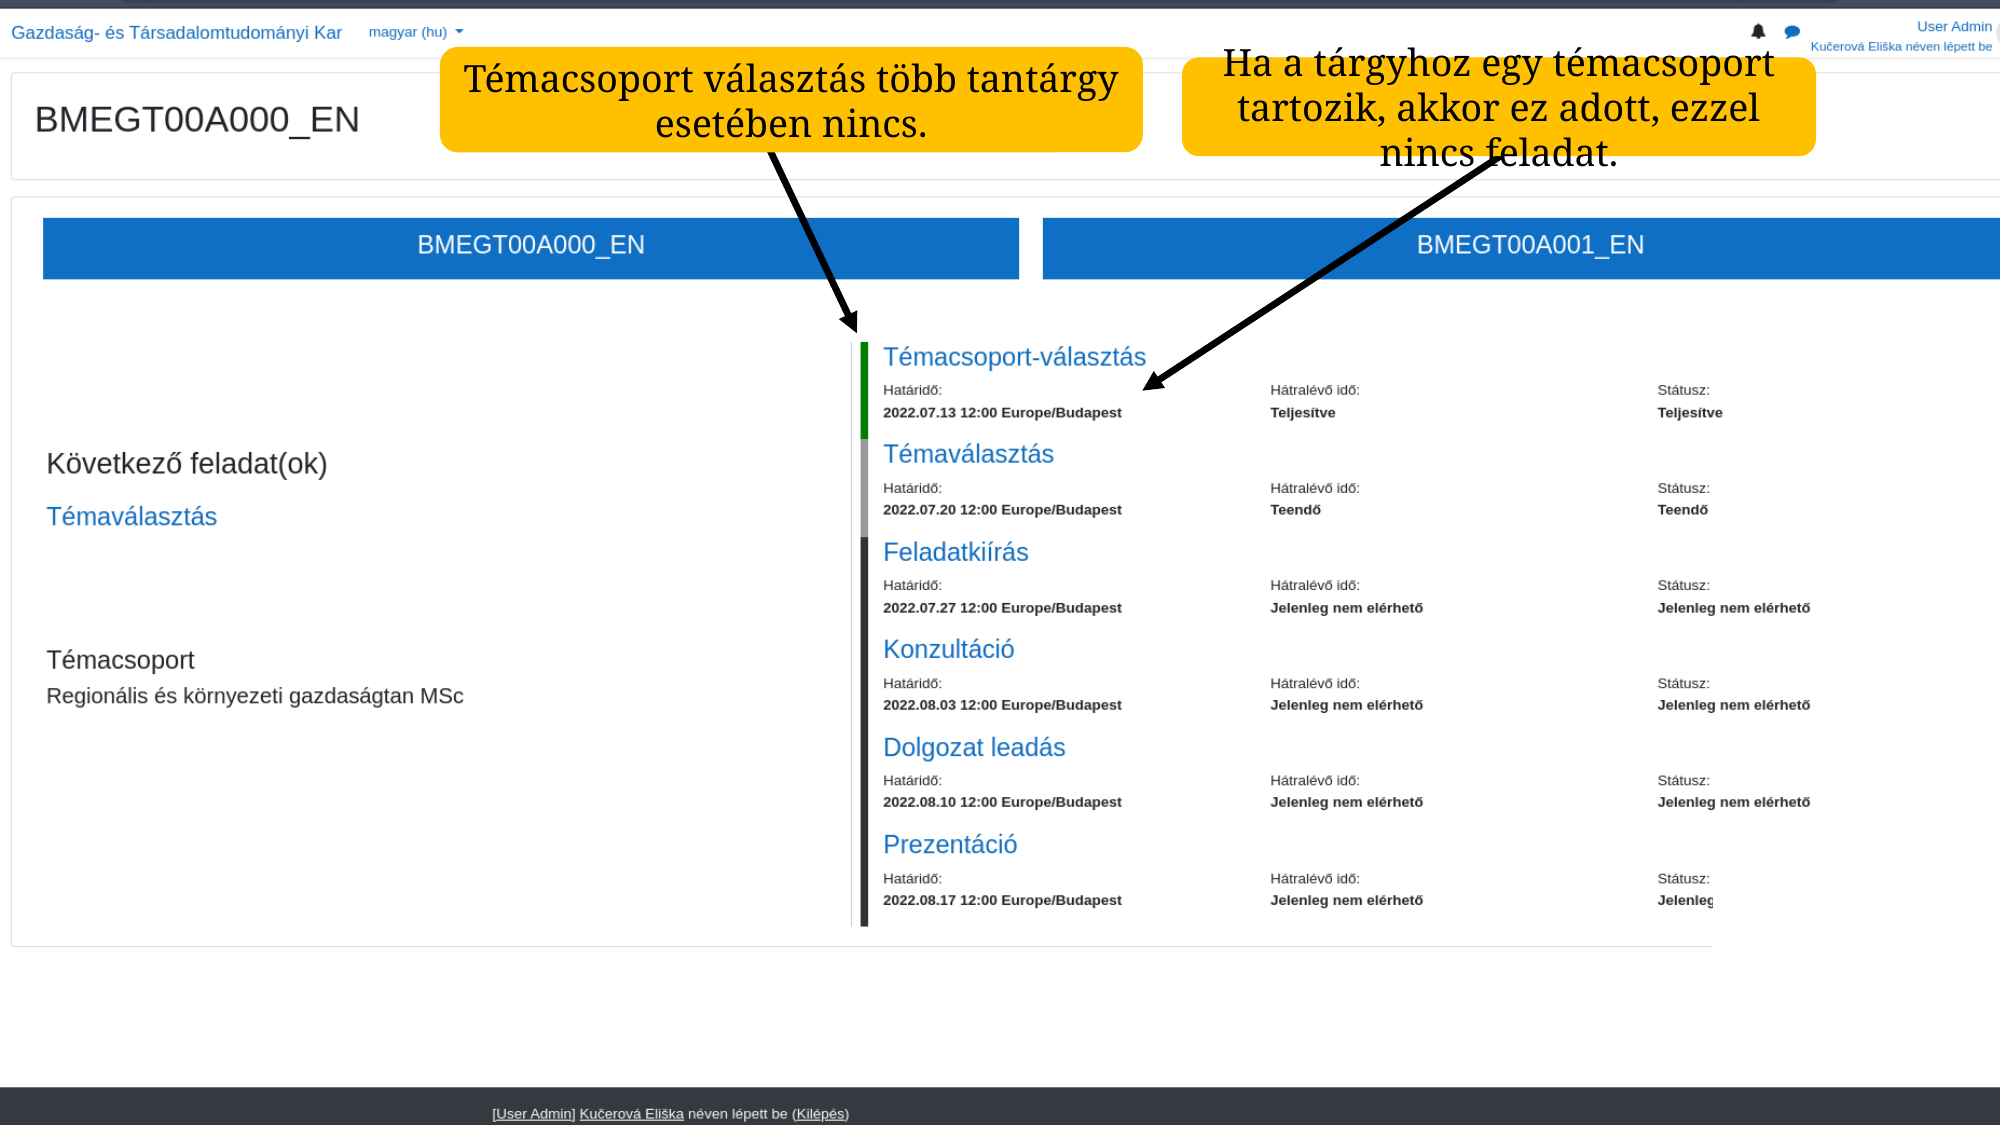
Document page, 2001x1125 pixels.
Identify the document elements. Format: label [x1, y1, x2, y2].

text_box [1142, 155, 1502, 391]
text_box [766, 142, 857, 334]
picture [0, 0, 2000, 1125]
